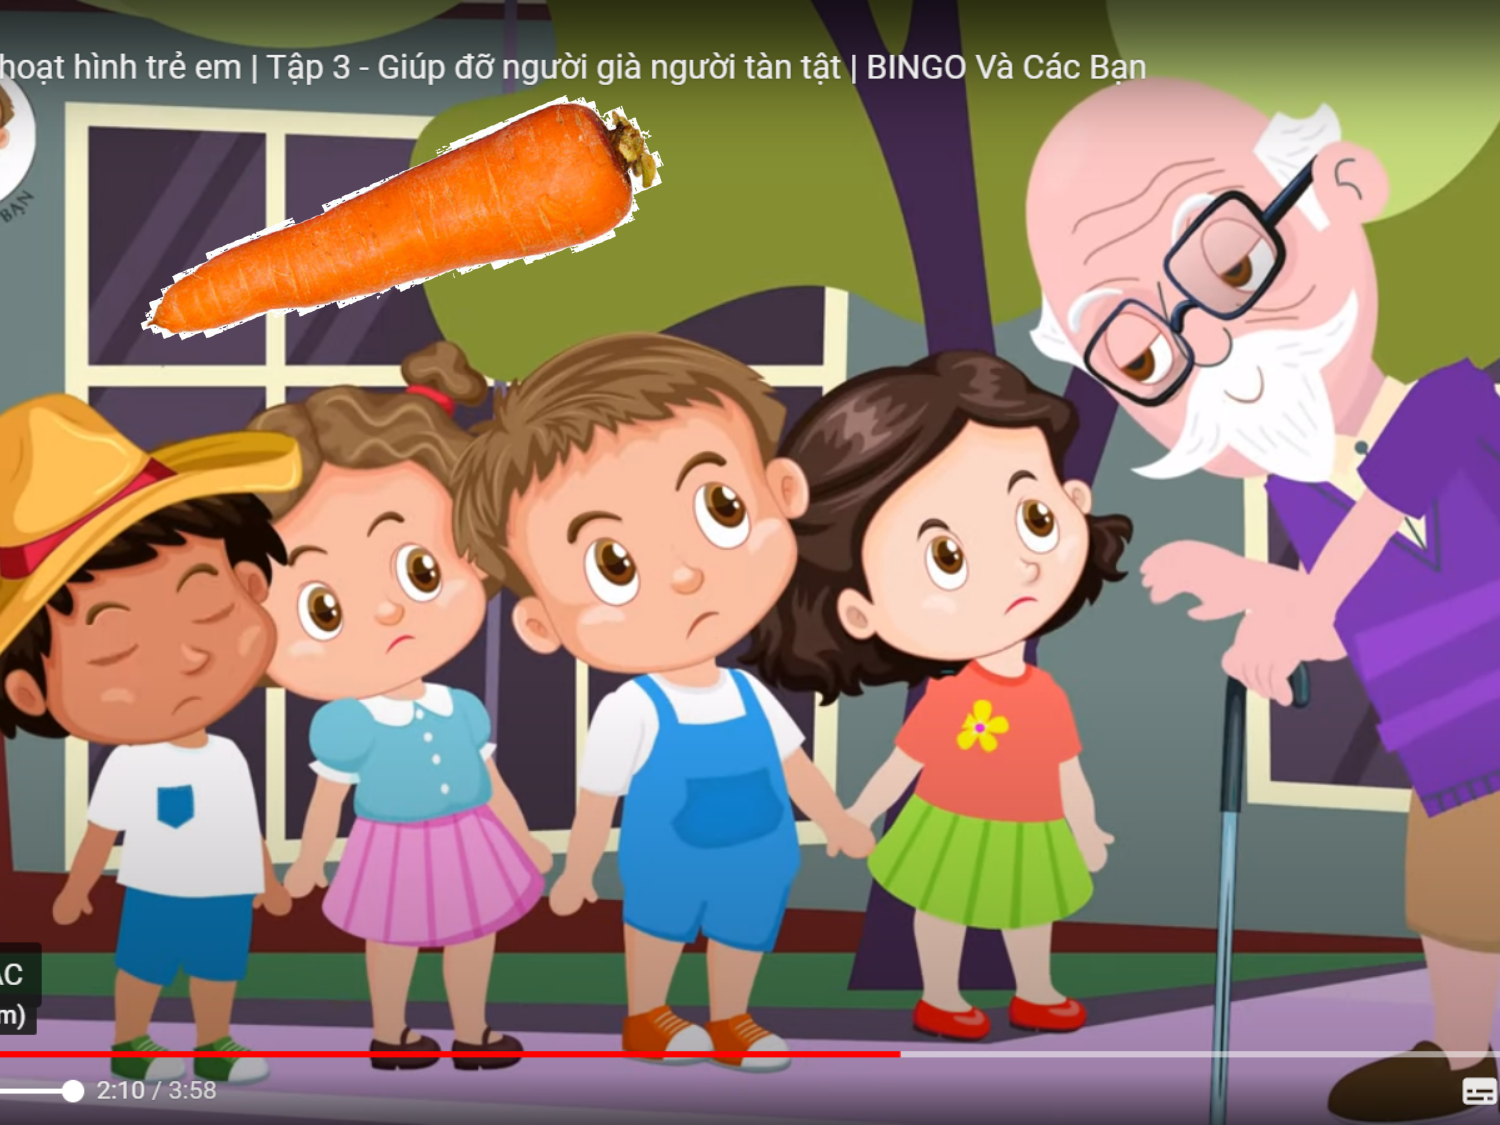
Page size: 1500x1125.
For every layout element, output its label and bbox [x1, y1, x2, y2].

list [0, 0, 1500, 1125]
picture [65, 0, 805, 478]
